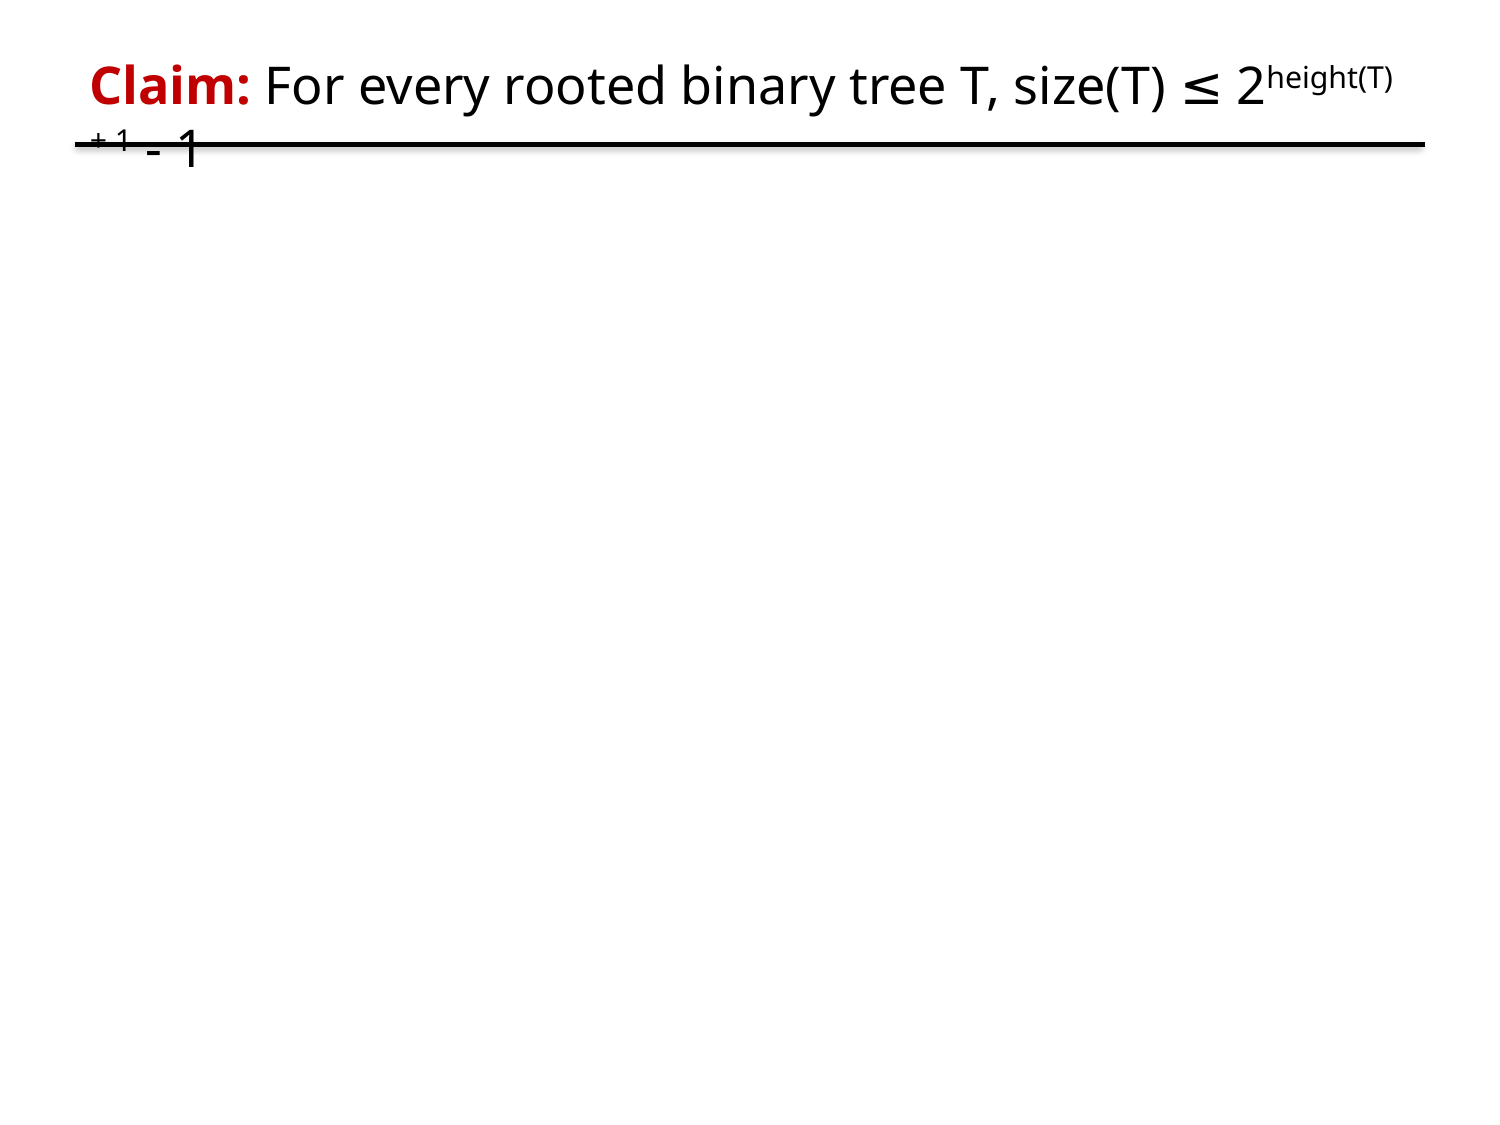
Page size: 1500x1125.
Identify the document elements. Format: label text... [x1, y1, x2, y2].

title Claim: For every rooted binary tree T, size(T) ≤ 2height(T) + 1 - 1 [75, 45, 1425, 145]
